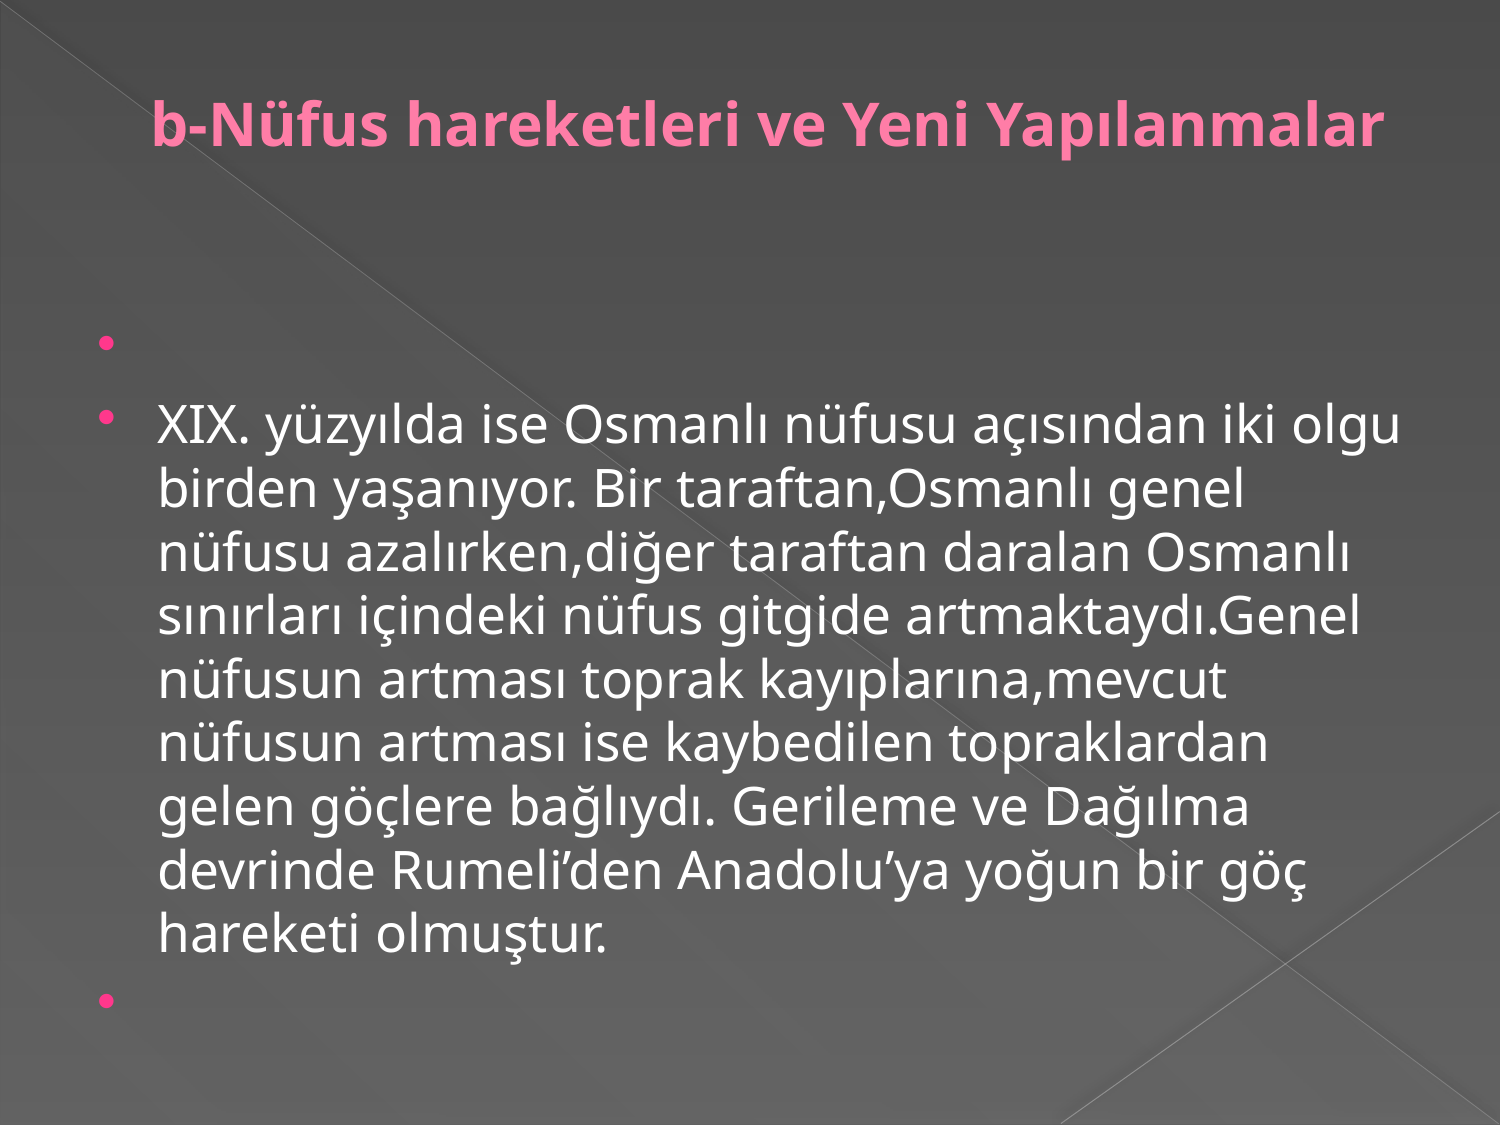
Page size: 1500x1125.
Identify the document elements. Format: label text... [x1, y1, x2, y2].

title b-Nüfus hareketleri ve Yeni Yapılanmalar [75, 43, 1425, 274]
list XIX. yüzyılda ise Osmanlı nüfusu açısından iki olgu birden yaşanıyor. Bir taraftan,Osmanlı genel nüfusu azalırken,diğer taraftan daralan Osmanlı sınırları içindeki nüfus gitgide artmaktaydı.Genel nüfusun artması toprak kayıplarına,mevcut nüfusun artması ise kaybedilen topraklardan gelen göçlere bağlıydı. Gerileme ve Dağılma devrinde Rumeli’den Anadolu’ya yoğun bir göç hareketi olmuştur. [75, 308, 1425, 1059]
